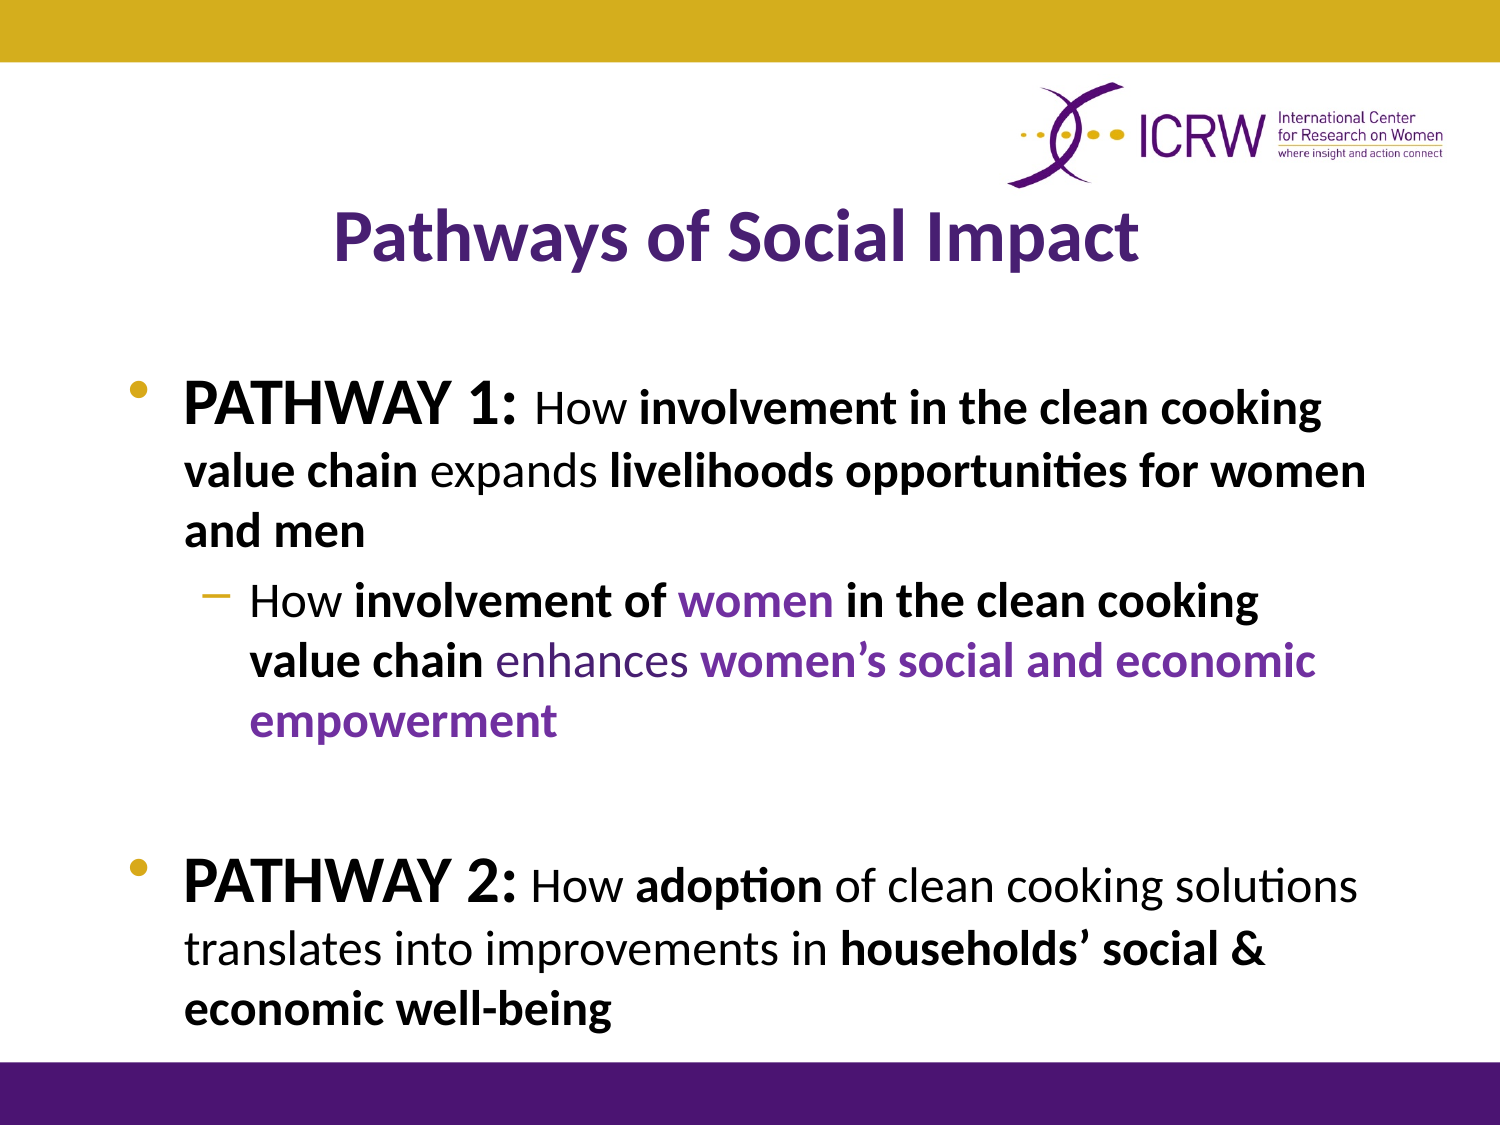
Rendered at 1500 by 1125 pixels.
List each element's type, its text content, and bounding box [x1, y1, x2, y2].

list PATHWAY 1: How involvement in the clean cooking value chain expands livelihoods opportunities for women and men How involvement of women in the clean cooking value chain enhances women’s social and economic empowerment PATHWAY 2: How adoption of clean cooking solutions translates into improvements in households’ social & economic well-being [112, 349, 1388, 913]
picture [999, 74, 1450, 196]
title Pathways of Social Impact [99, 137, 1376, 326]
